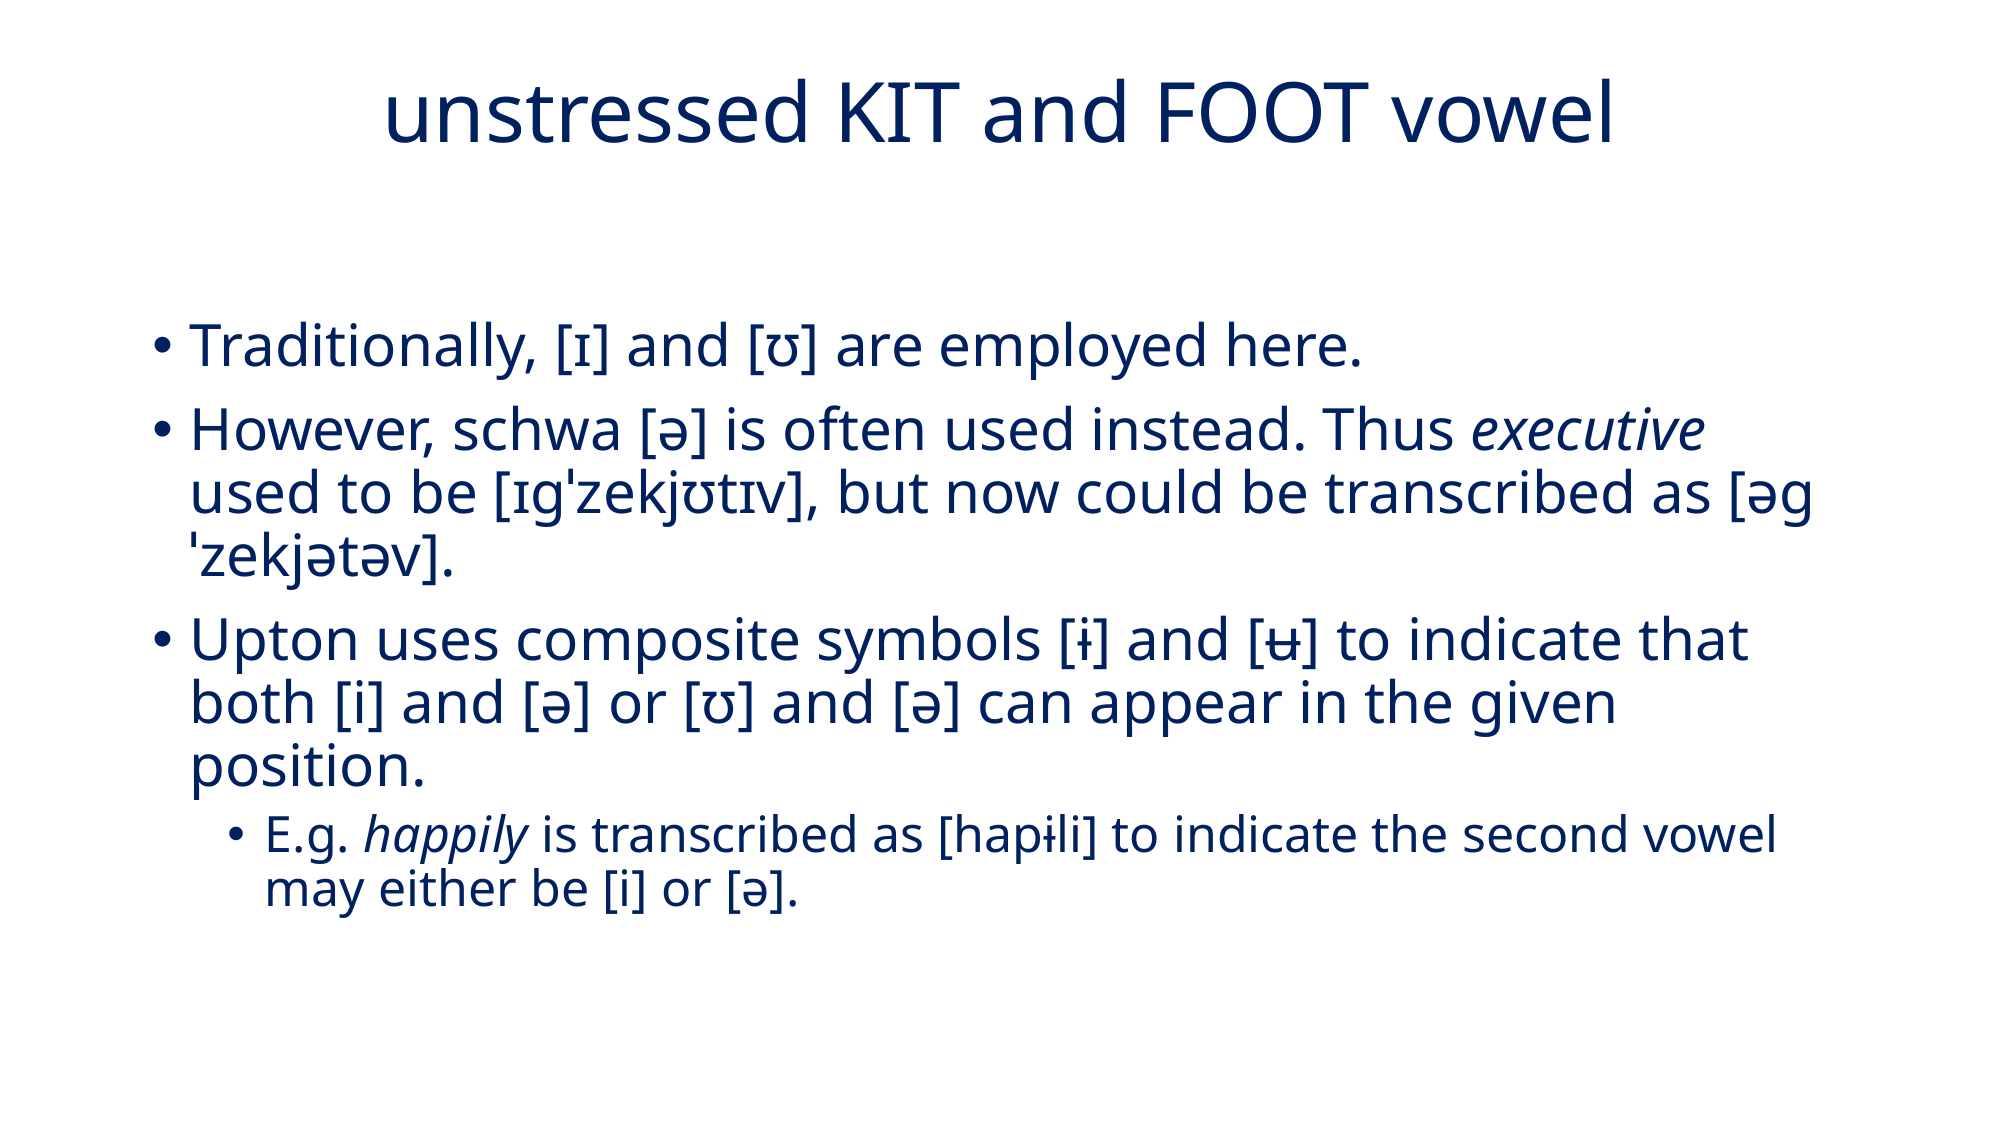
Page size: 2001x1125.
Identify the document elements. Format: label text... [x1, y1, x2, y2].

title unstressed KIT and FOOT vowel [137, 59, 1863, 171]
list Traditionally, [ɪ] and [ʊ] are employed here. However, schwa [ə] is often used instead. Thus executive used to be [ɪgˈzekjʊtɪv], but now could be transcribed as [əgˈzekjətəv]. Upton uses composite symbols [ɨ] and [ʉ] to indicate that both [i] and [ə] or [ʊ] and [ə] can appear in the given position. E.g. happily is transcribed as [hapɨli] to indicate the second vowel may either be [i] or [ə]. [137, 218, 1863, 1014]
